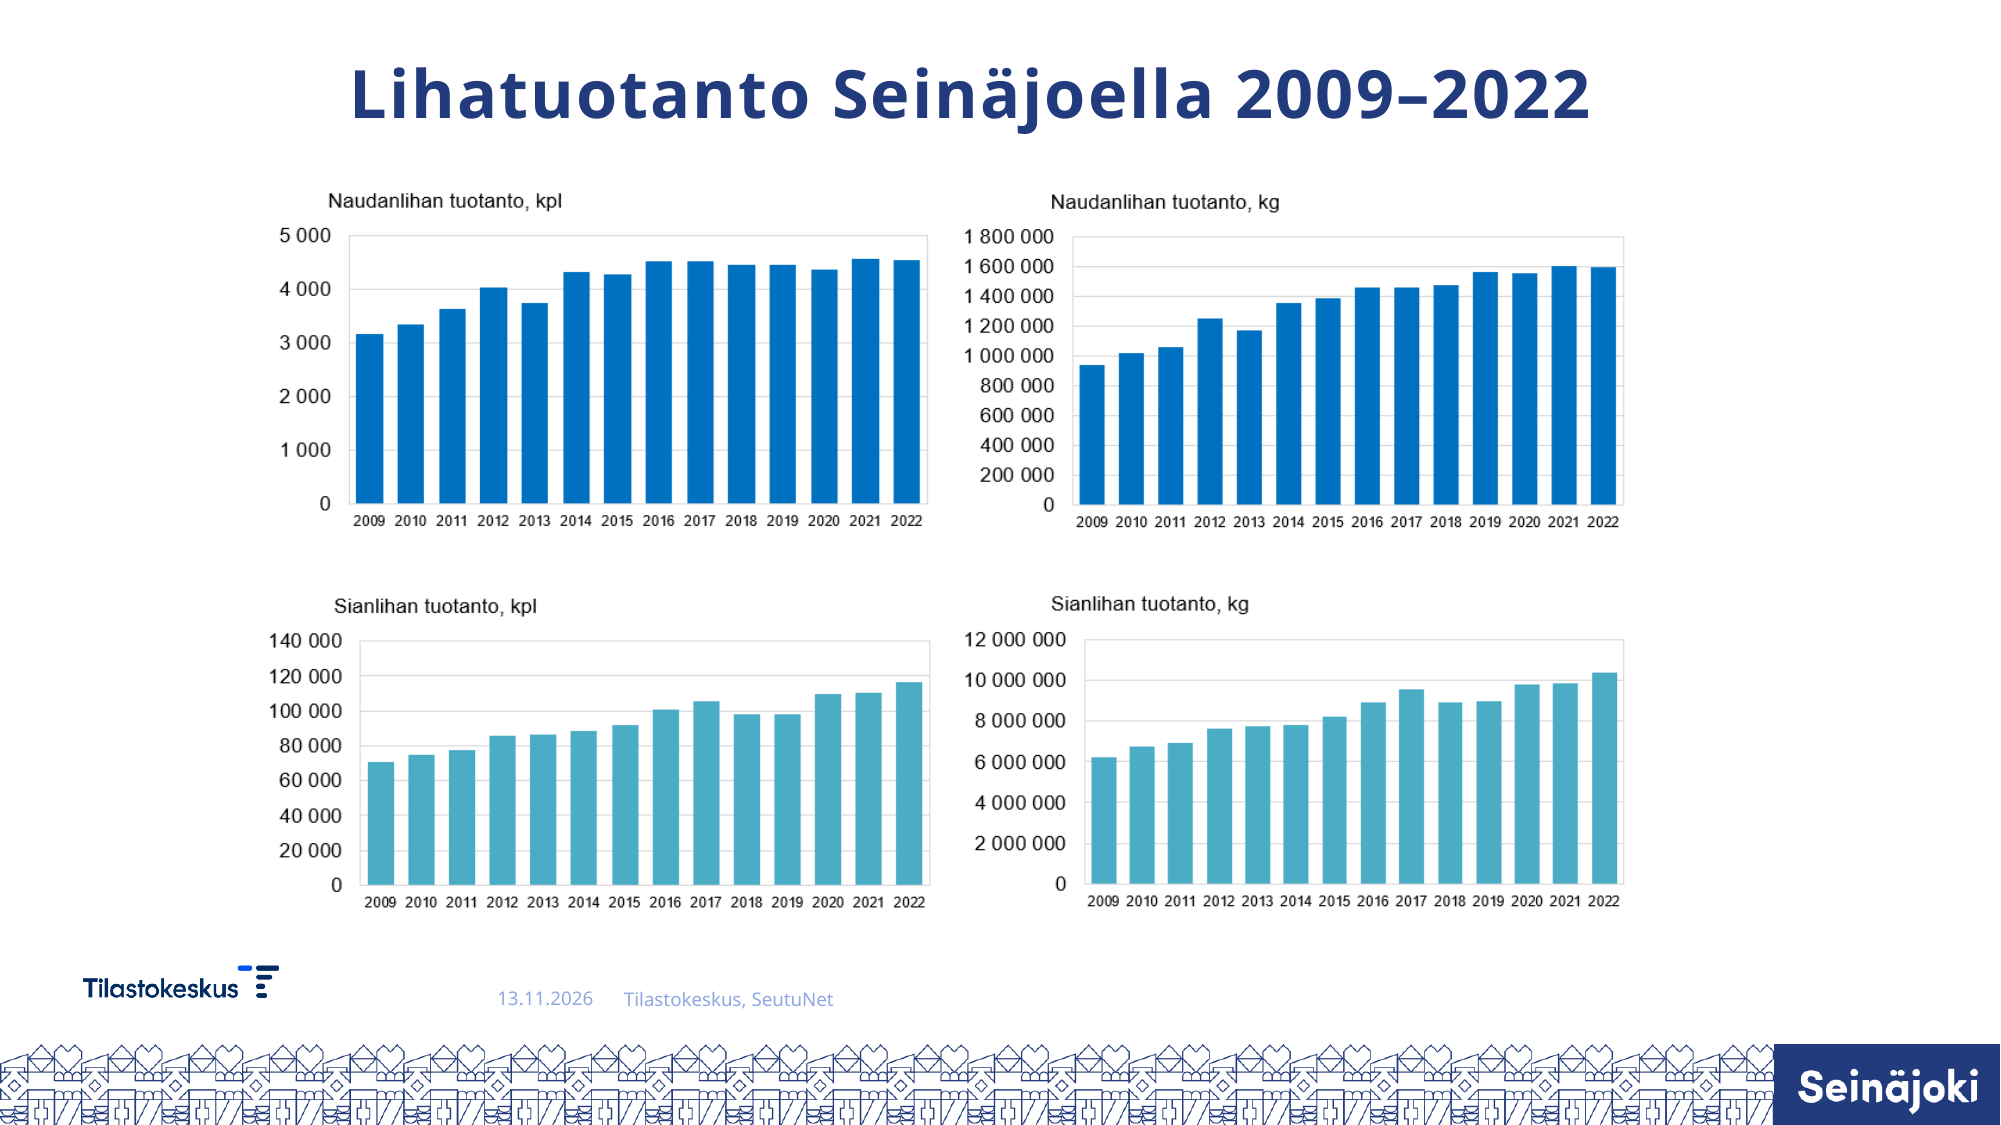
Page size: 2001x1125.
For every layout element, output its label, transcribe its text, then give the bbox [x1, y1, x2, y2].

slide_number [482, 969, 608, 1030]
footer Tilastokeskus, SeutuNet [608, 969, 909, 1030]
picture [244, 166, 1678, 929]
title Lihatuotanto Seinäjoella 2009–2022 [281, 9, 1662, 166]
picture [76, 948, 290, 1014]
